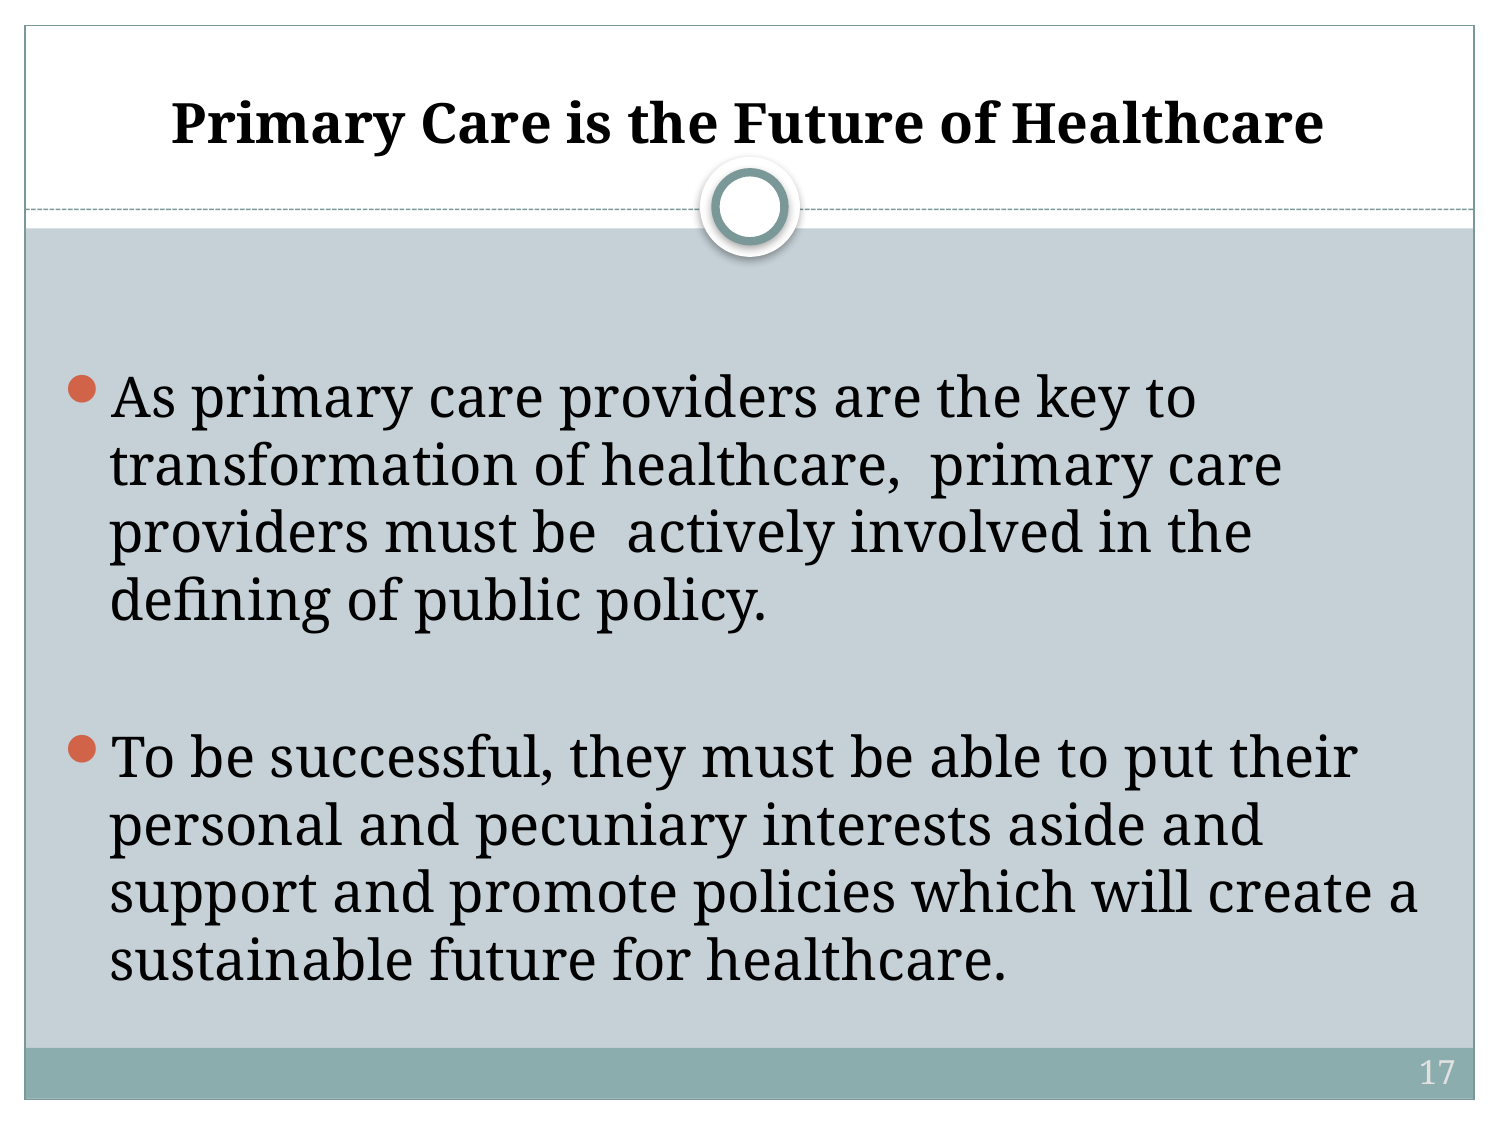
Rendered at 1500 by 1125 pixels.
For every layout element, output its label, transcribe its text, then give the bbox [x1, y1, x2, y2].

list As primary care providers are the key to transformation of healthcare, primary care providers must be actively involved in the defining of public policy. To be successful, they must be able to put their personal and pecuniary interests aside and support and promote policies which will create a sustainable future for healthcare. [49, 275, 1445, 1001]
title Primary Care is the Future of Healthcare [49, 37, 1450, 162]
slide_number 17 [1400, 1037, 1475, 1110]
